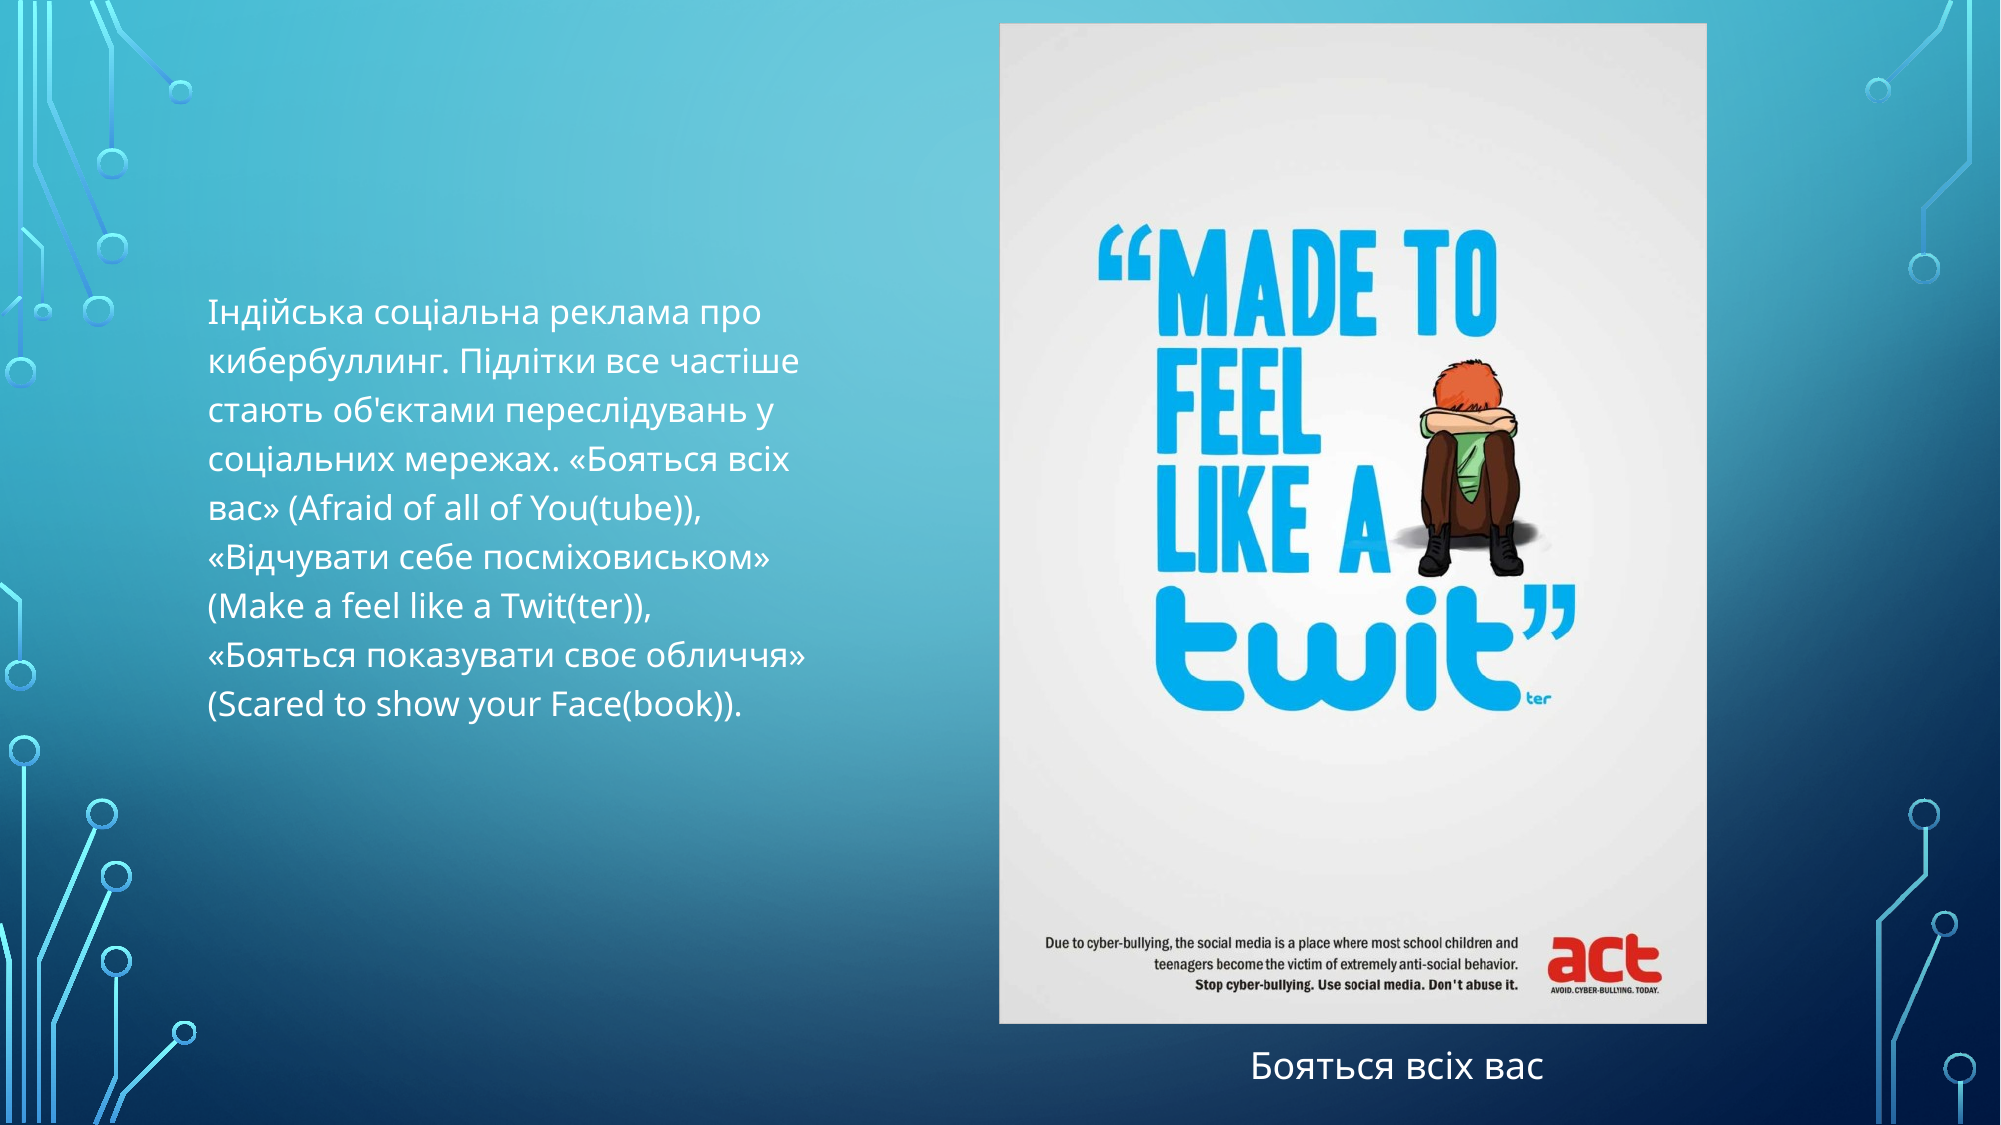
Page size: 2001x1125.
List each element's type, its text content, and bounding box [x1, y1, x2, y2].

list Індійська соціальна реклама про кибербуллинг. Підлітки все частіше стають об'єктами переслідувань у соціальних мережах. «Бояться всіх вас» (Afraid of all of You(tube)), «Відчувати себе посміховиськом» (Make a feel like a Twit(ter)), «Бояться показувати своє обличчя» (Scared to show your Face(book)). [192, 274, 826, 773]
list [999, 23, 1707, 1024]
text_box Бояться всіх вас [1235, 1034, 1707, 1095]
